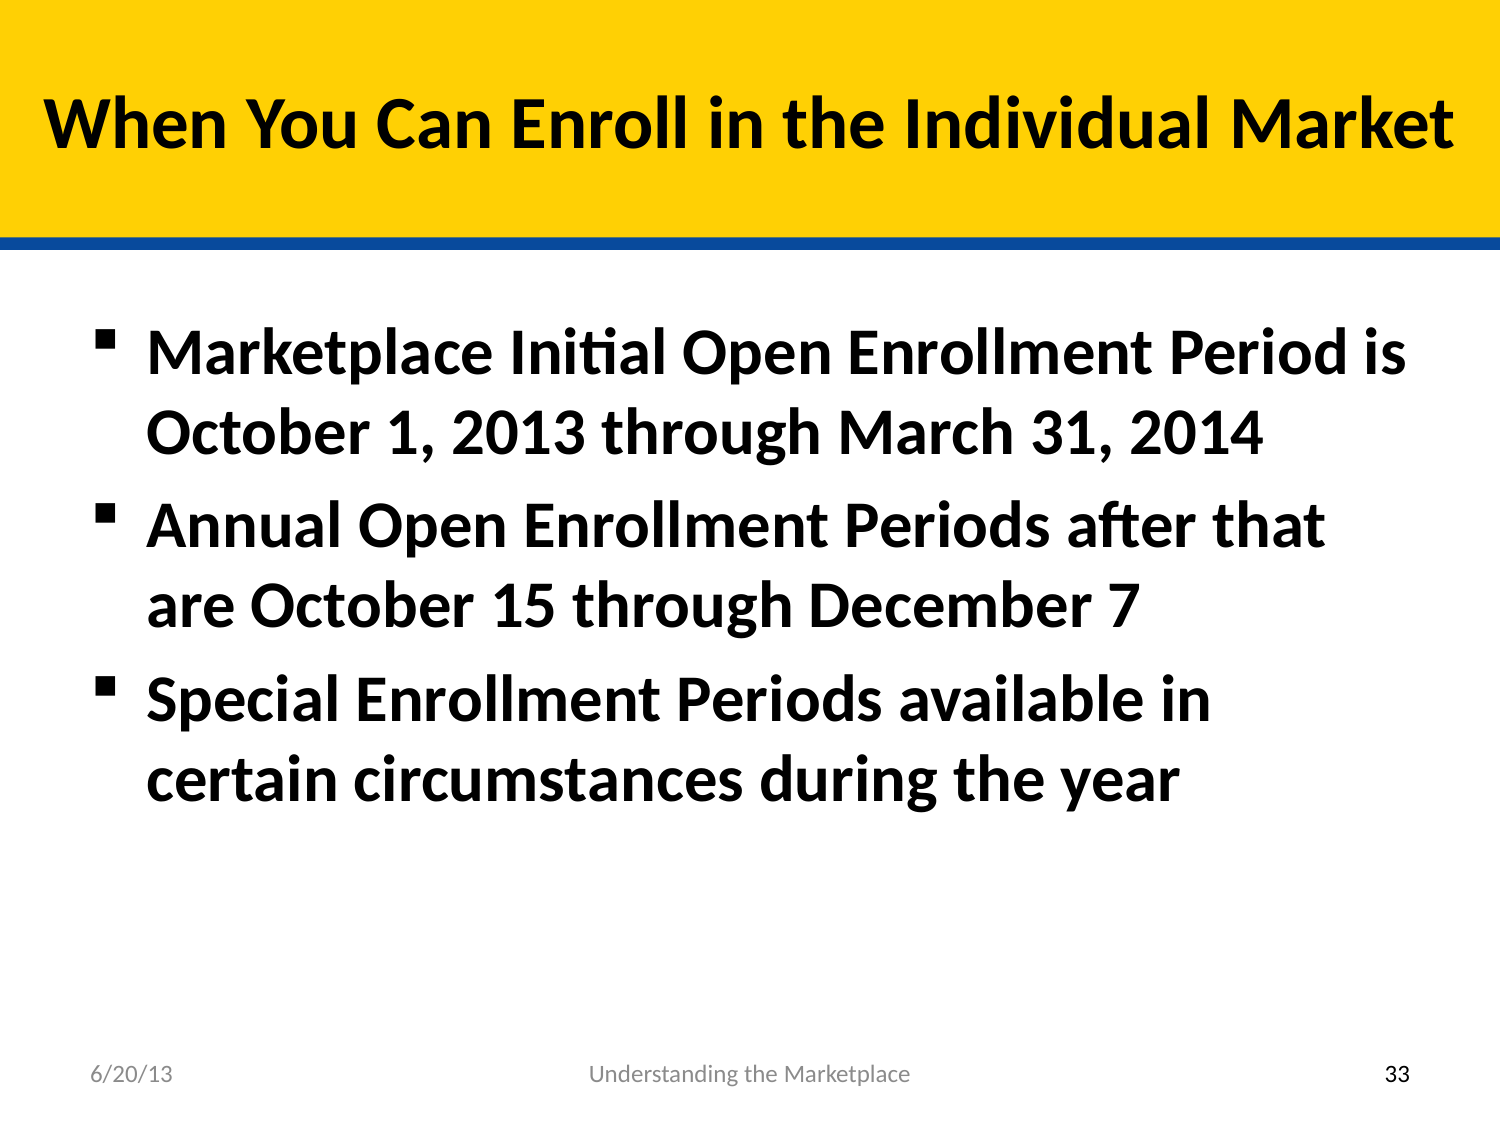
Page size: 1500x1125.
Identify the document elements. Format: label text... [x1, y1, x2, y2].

slide_number 33 [1074, 1042, 1425, 1103]
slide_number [75, 1042, 425, 1103]
title When You Can Enroll in the Individual Market [0, 0, 1500, 238]
picture [0, 251, 1500, 1125]
list Marketplace Initial Open Enrollment Period is October 1, 2013 through March 31, 2014 Annual Open Enrollment Periods after that are October 15 through December 7 Special Enrollment Periods available in certain circumstances during the year [74, 299, 1426, 1006]
footer Understanding the Marketplace [512, 1042, 988, 1103]
